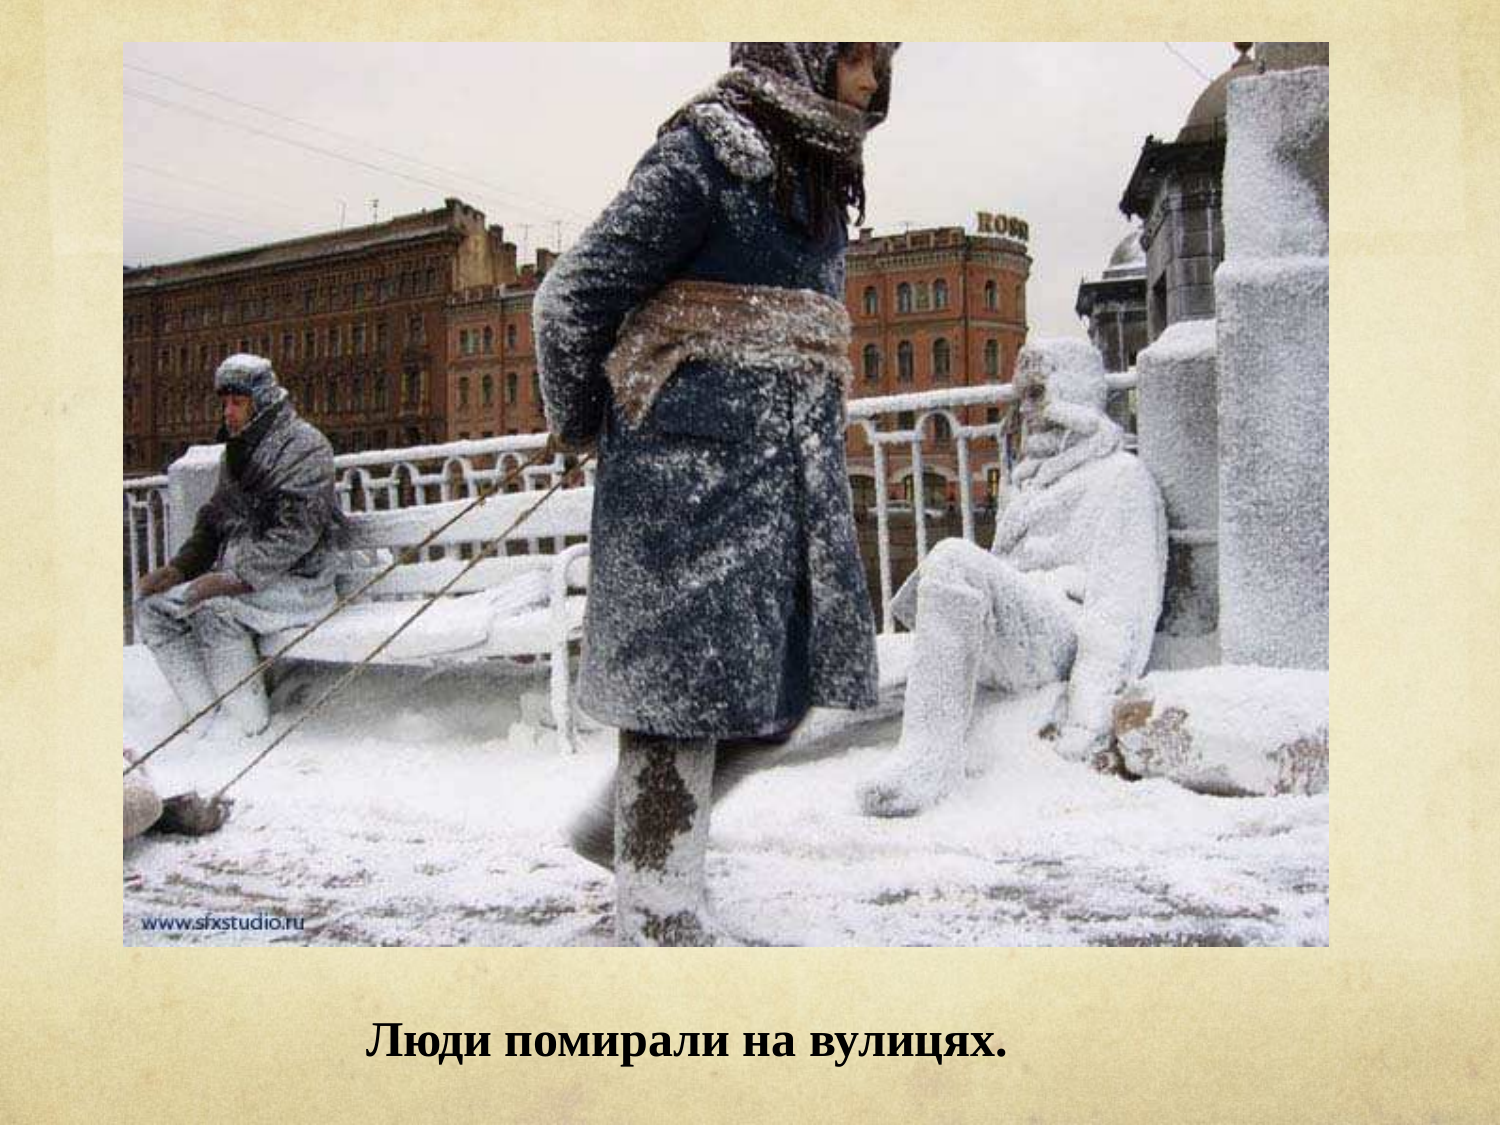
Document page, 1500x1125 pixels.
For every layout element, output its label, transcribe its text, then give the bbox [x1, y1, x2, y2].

picture [0, 0, 1500, 1125]
text_box Люди помирали на вулицях. [351, 999, 1024, 1075]
